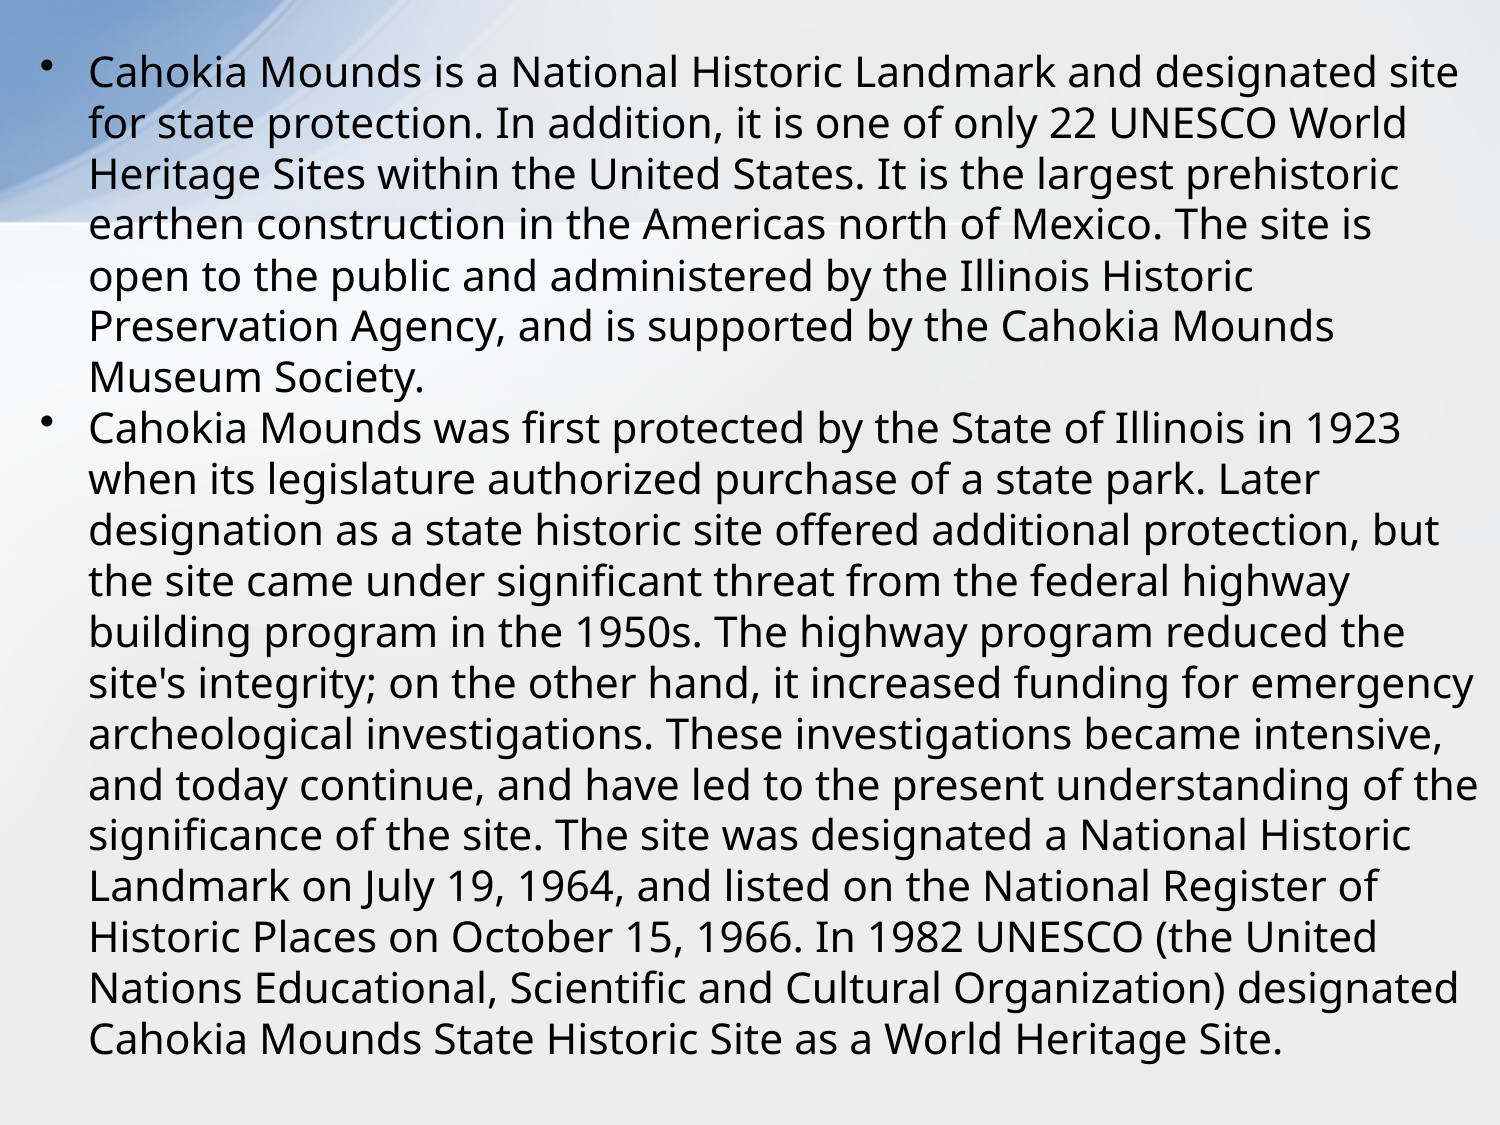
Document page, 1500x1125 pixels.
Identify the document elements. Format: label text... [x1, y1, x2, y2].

picture [0, 0, 1500, 1125]
list Cahokia Mounds is a National Historic Landmark and designated site for state protection. In addition, it is one of only 22 UNESCO World Heritage Sites within the United States. It is the largest prehistoric earthen construction in the Americas north of Mexico. The site is open to the public and administered by the Illinois Historic Preservation Agency, and is supported by the Cahokia Mounds Museum Society. Cahokia Mounds was first protected by the State of Illinois in 1923 when its legislature authorized purchase of a state park. Later designation as a state historic site offered additional protection, but the site came under significant threat from the federal highway building program in the 1950s. The highway program reduced the site's integrity; on the other hand, it increased funding for emergency archeological investigations. These investigations became intensive, and today continue, and have led to the present understanding of the significance of the site. The site was designated a National Historic Landmark on July 19, 1964, and listed on the National Register of Historic Places on October 15, 1966. In 1982 UNESCO (the United Nations Educational, Scientific and Cultural Organization) designated Cahokia Mounds State Historic Site as a World Heritage Site. [24, 37, 1500, 1125]
